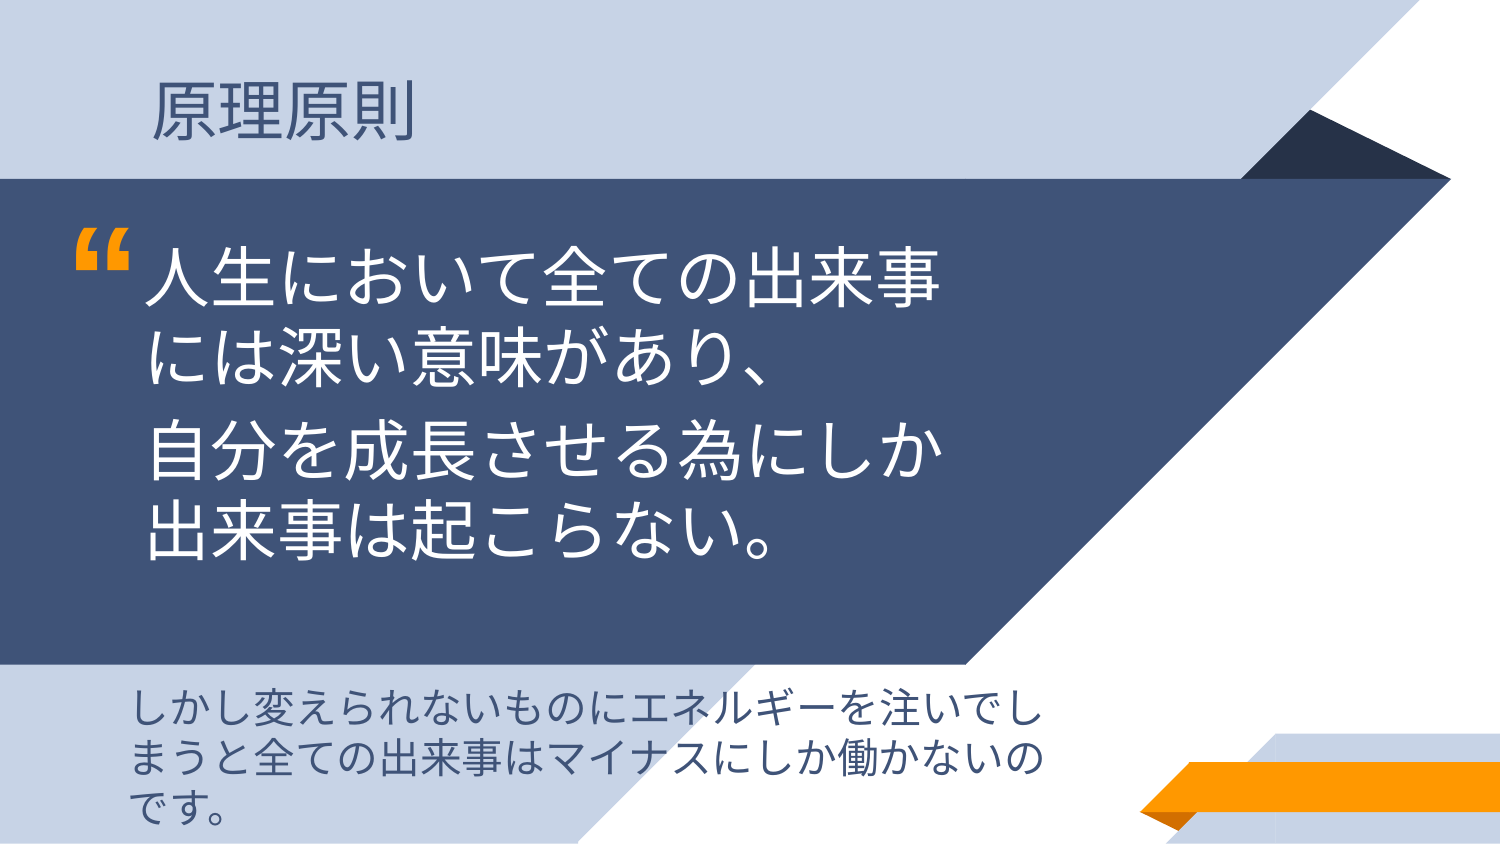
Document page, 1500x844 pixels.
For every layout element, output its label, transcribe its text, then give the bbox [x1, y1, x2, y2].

text_box 原理原則 [136, 53, 477, 185]
text_box しかし変えられないものにエネルギーを注いでしまうと全ての出来事はマイナスにしか働かないのです。 [112, 666, 1079, 798]
list 人生において全ての出来事には深い意味があり、 自分を成長させる為にしか出来事は起こらない。 [128, 221, 964, 582]
